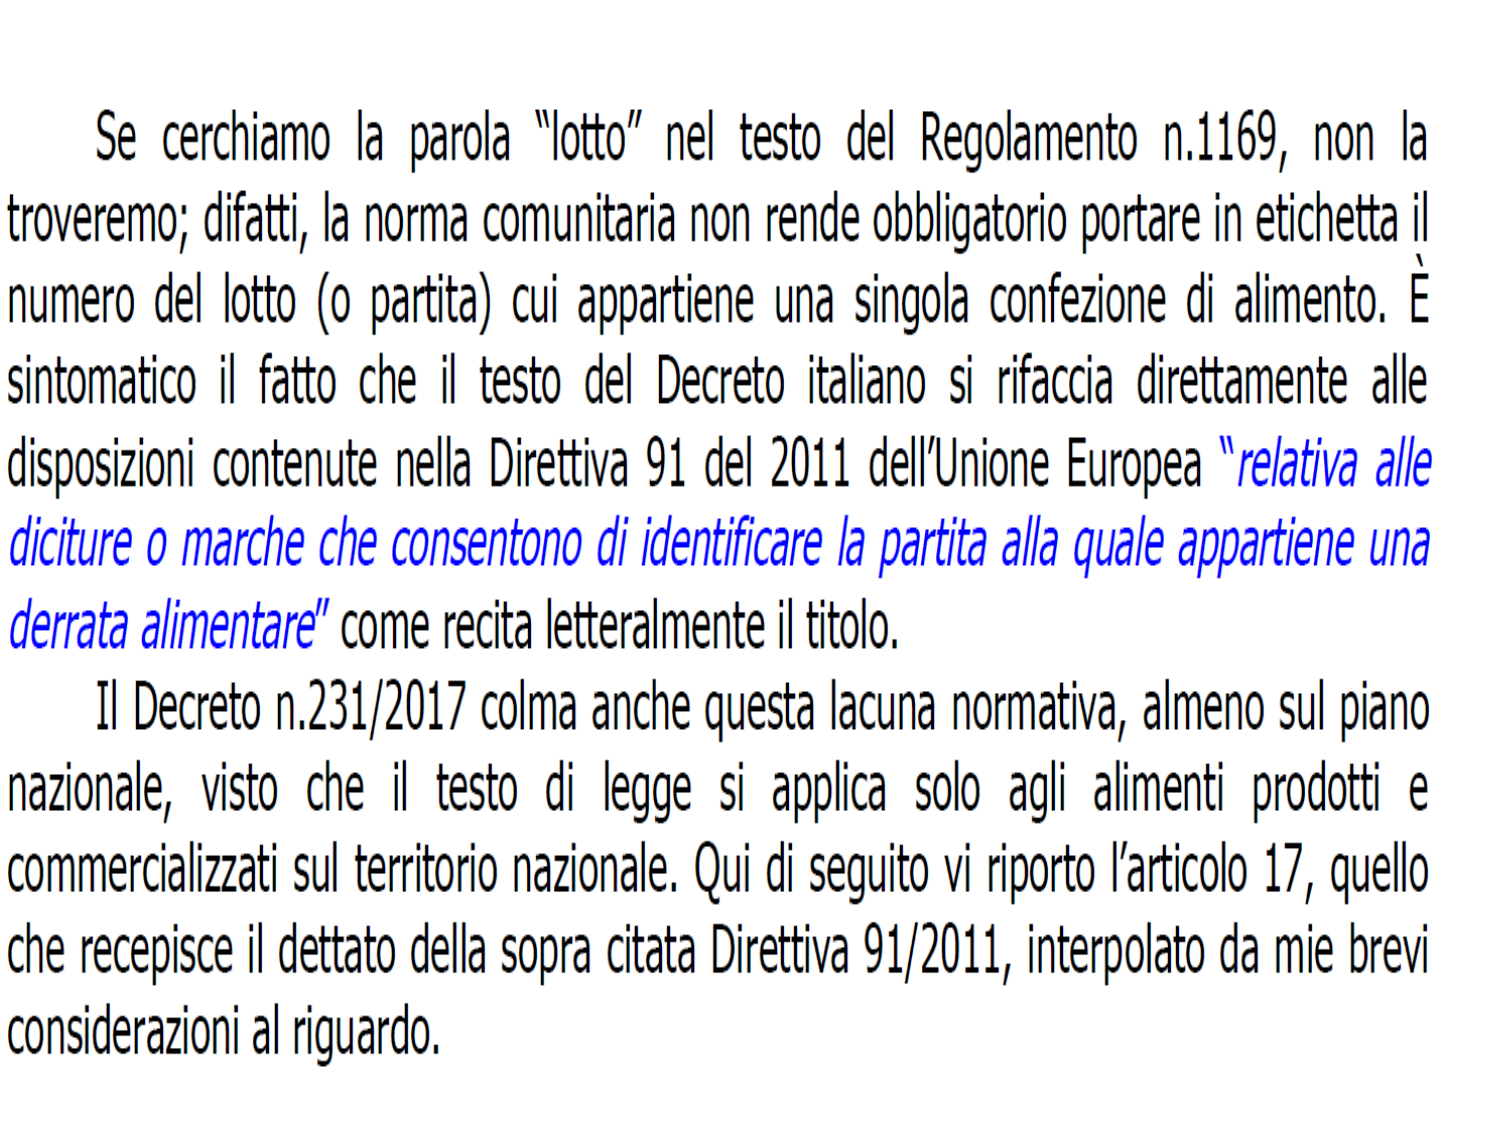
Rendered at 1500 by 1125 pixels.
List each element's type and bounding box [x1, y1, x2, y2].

picture [6, 101, 1443, 1083]
